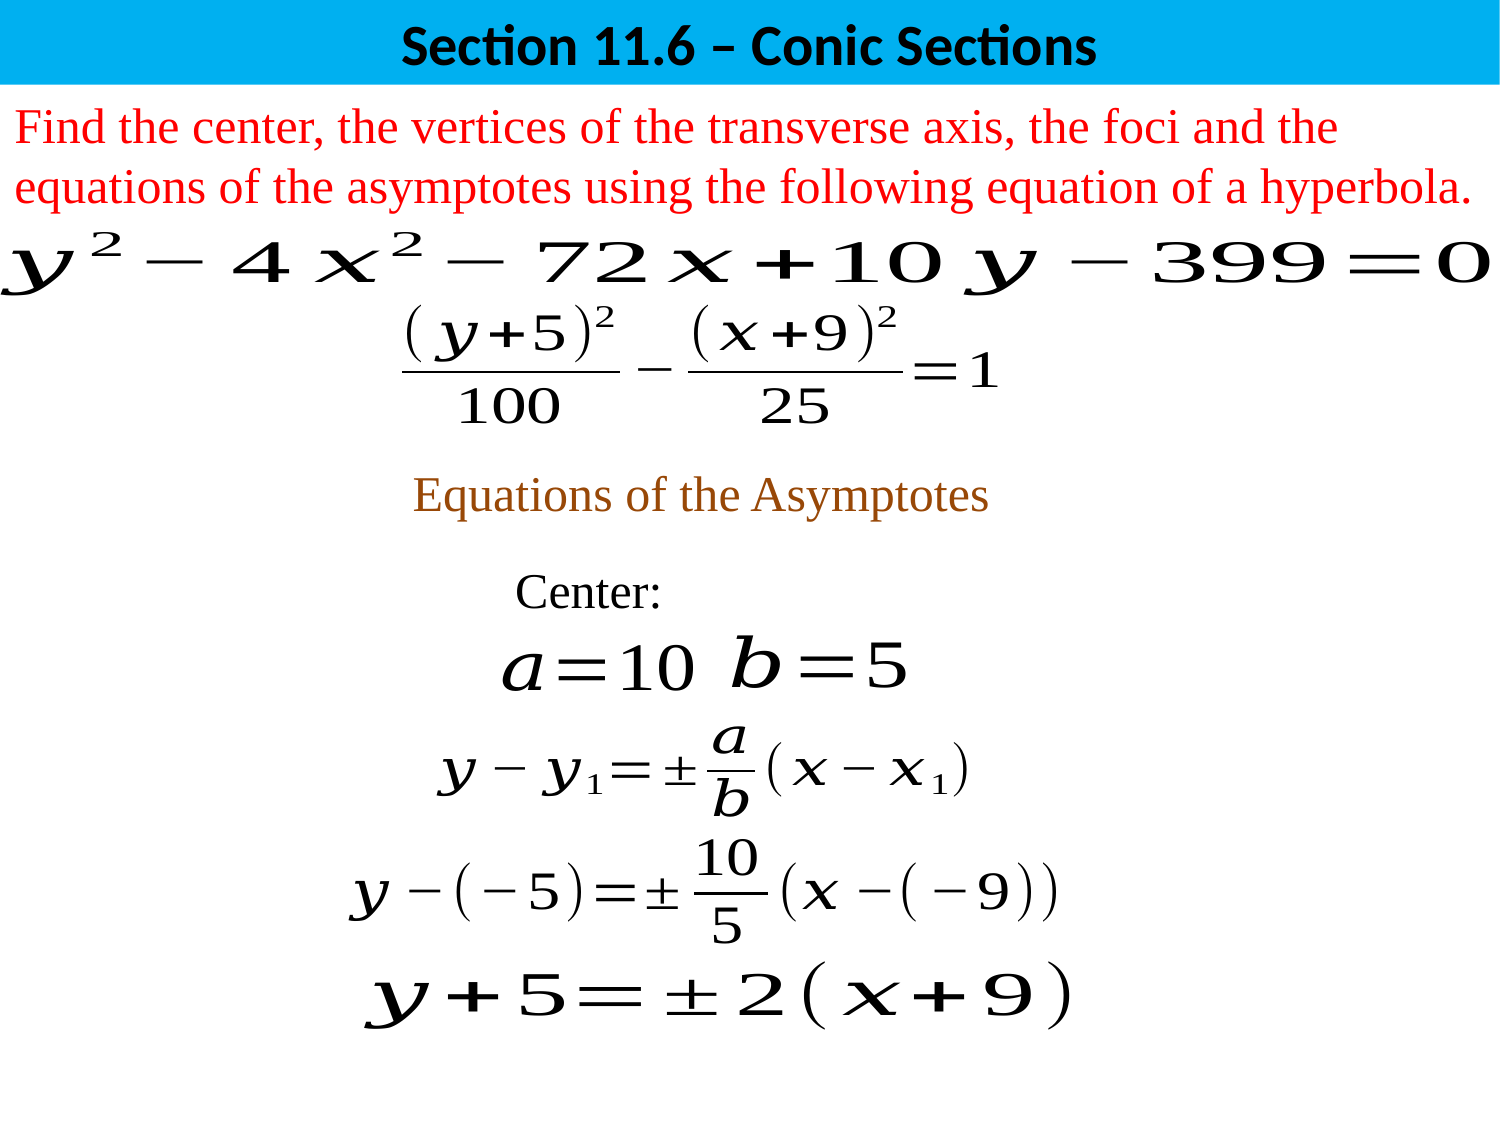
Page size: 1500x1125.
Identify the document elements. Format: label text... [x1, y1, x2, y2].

text_box Equations of the Asymptotes [398, 453, 1011, 529]
text_box Find the center, the vertices of the transverse axis, the foci and the equations of the asymptotes using the following equation of a hyperbola. [0, 85, 1500, 221]
text_box Section 11.6 – Conic Sections [0, 0, 1500, 85]
